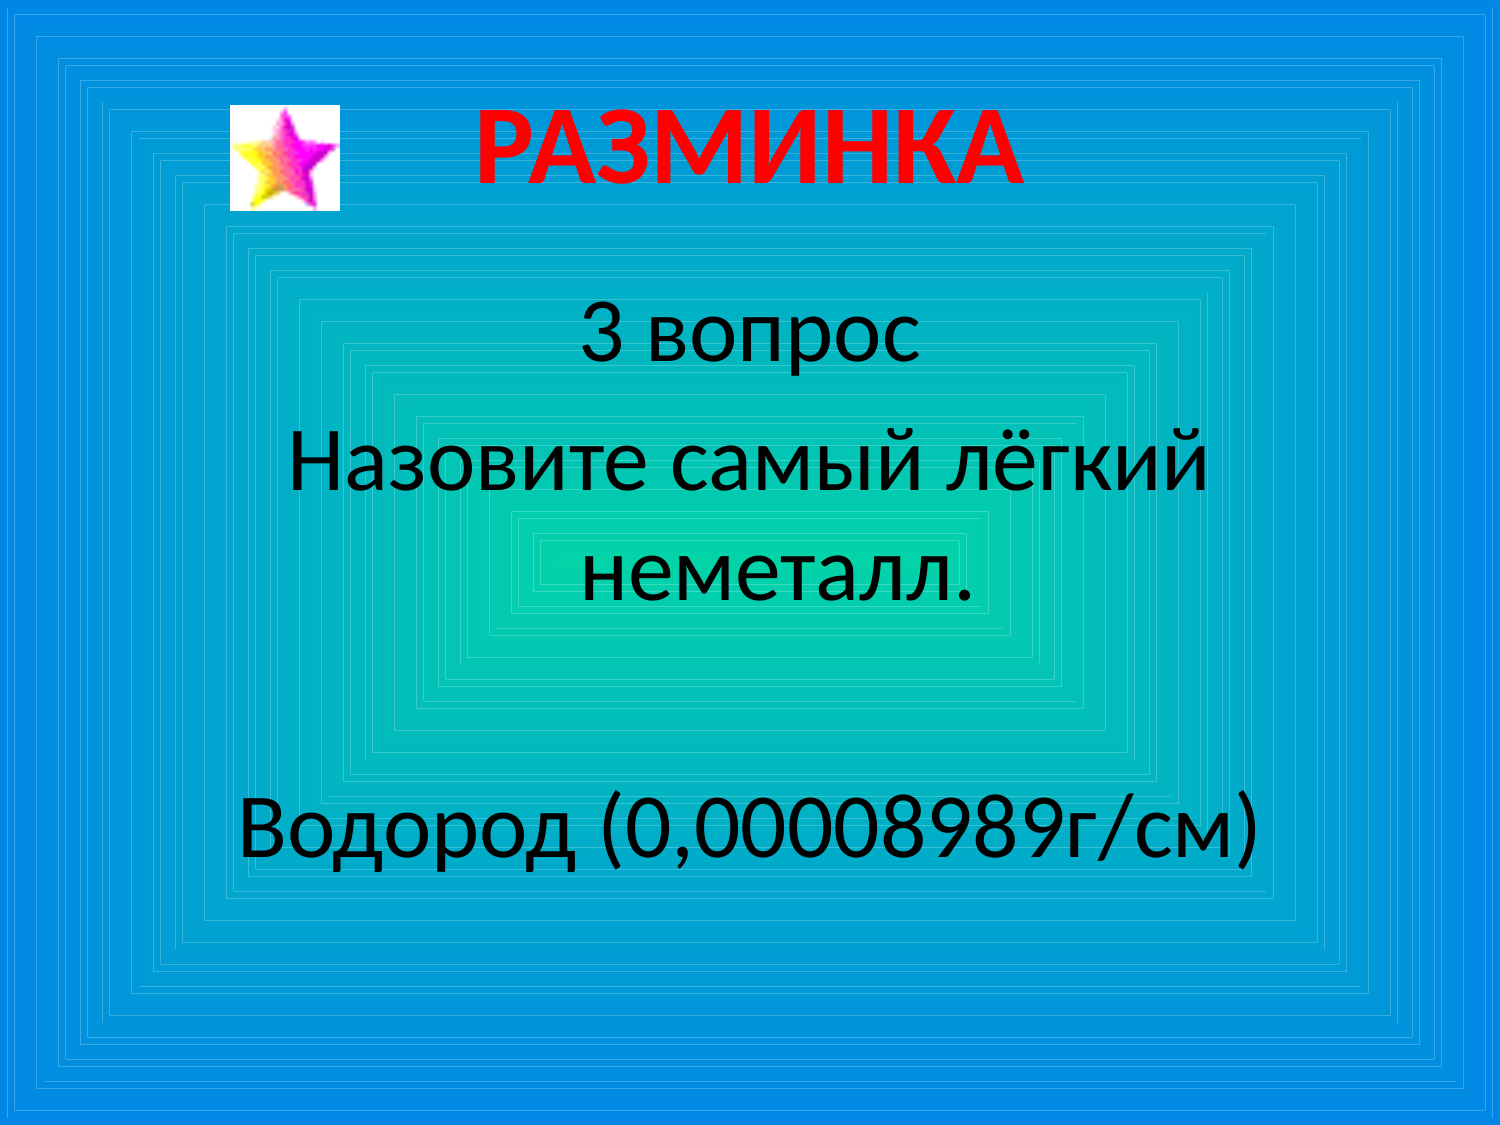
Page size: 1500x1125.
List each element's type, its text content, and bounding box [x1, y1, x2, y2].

list 3 вопрос Назовите самый лёгкий неметалл. Водород (0,00008989г/см) [75, 262, 1425, 1005]
picture [231, 106, 339, 210]
title Разминка [75, 37, 1425, 241]
